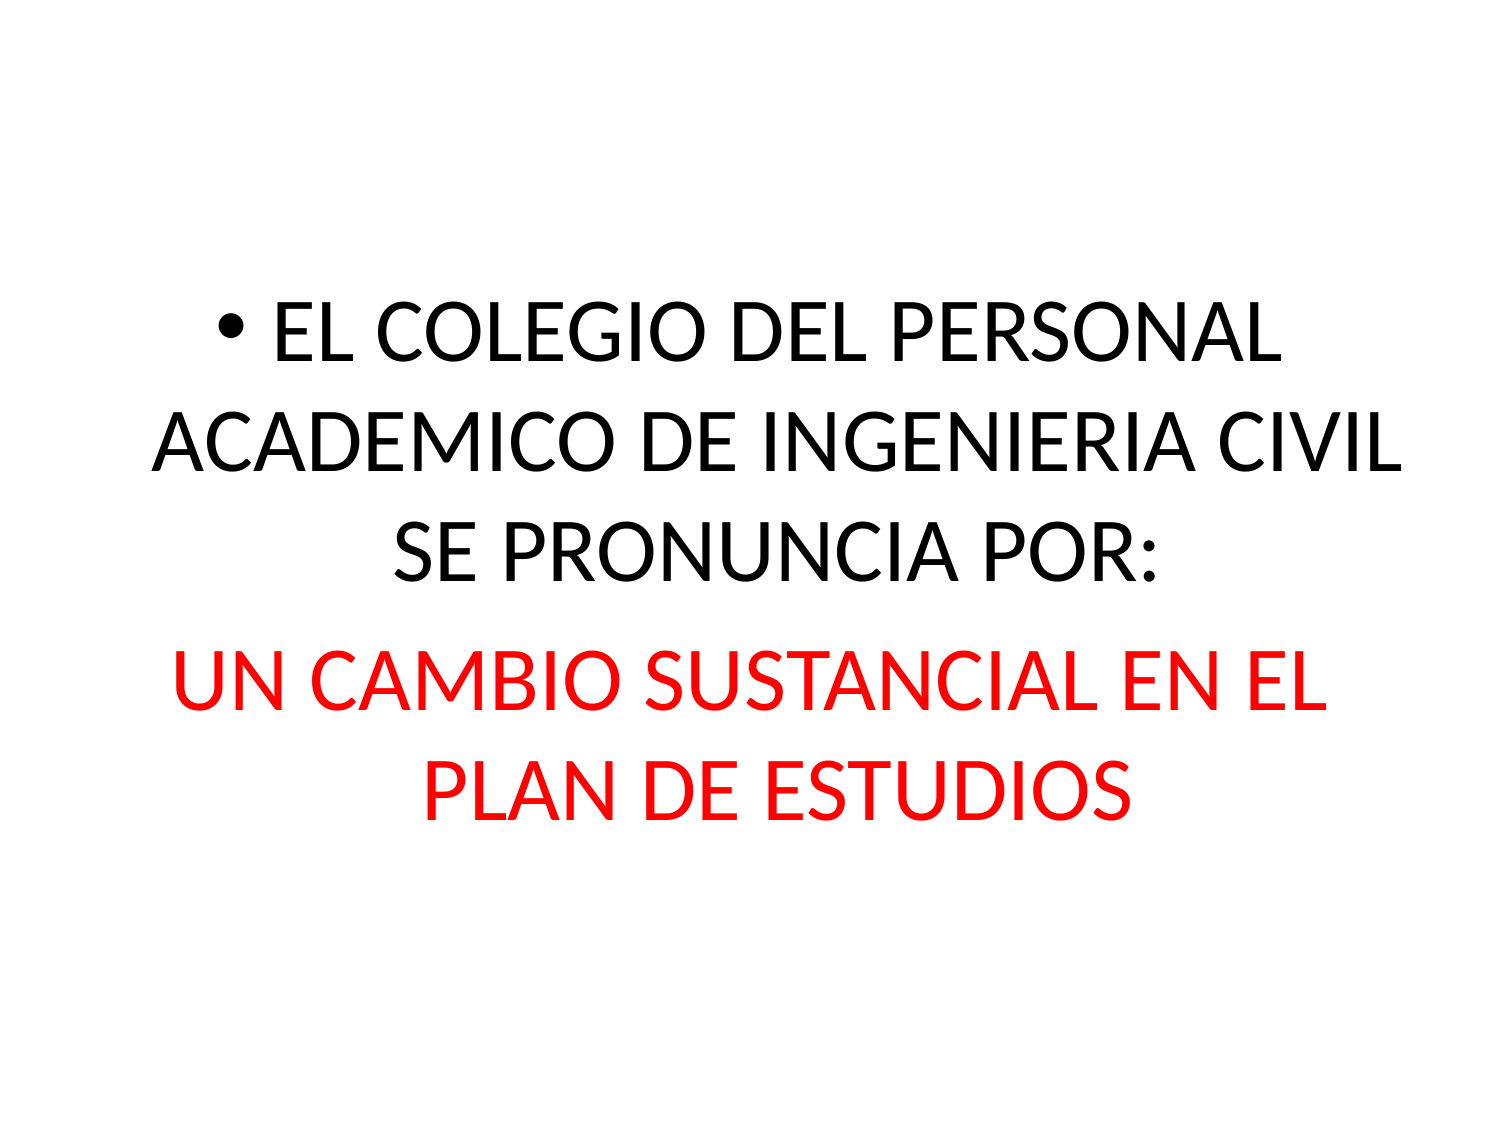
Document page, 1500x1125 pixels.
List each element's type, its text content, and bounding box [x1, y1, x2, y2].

list EL COLEGIO DEL PERSONAL ACADEMICO DE INGENIERIA CIVIL SE PRONUNCIA POR: UN CAMBIO SUSTANCIAL EN EL PLAN DE ESTUDIOS [75, 262, 1425, 1005]
